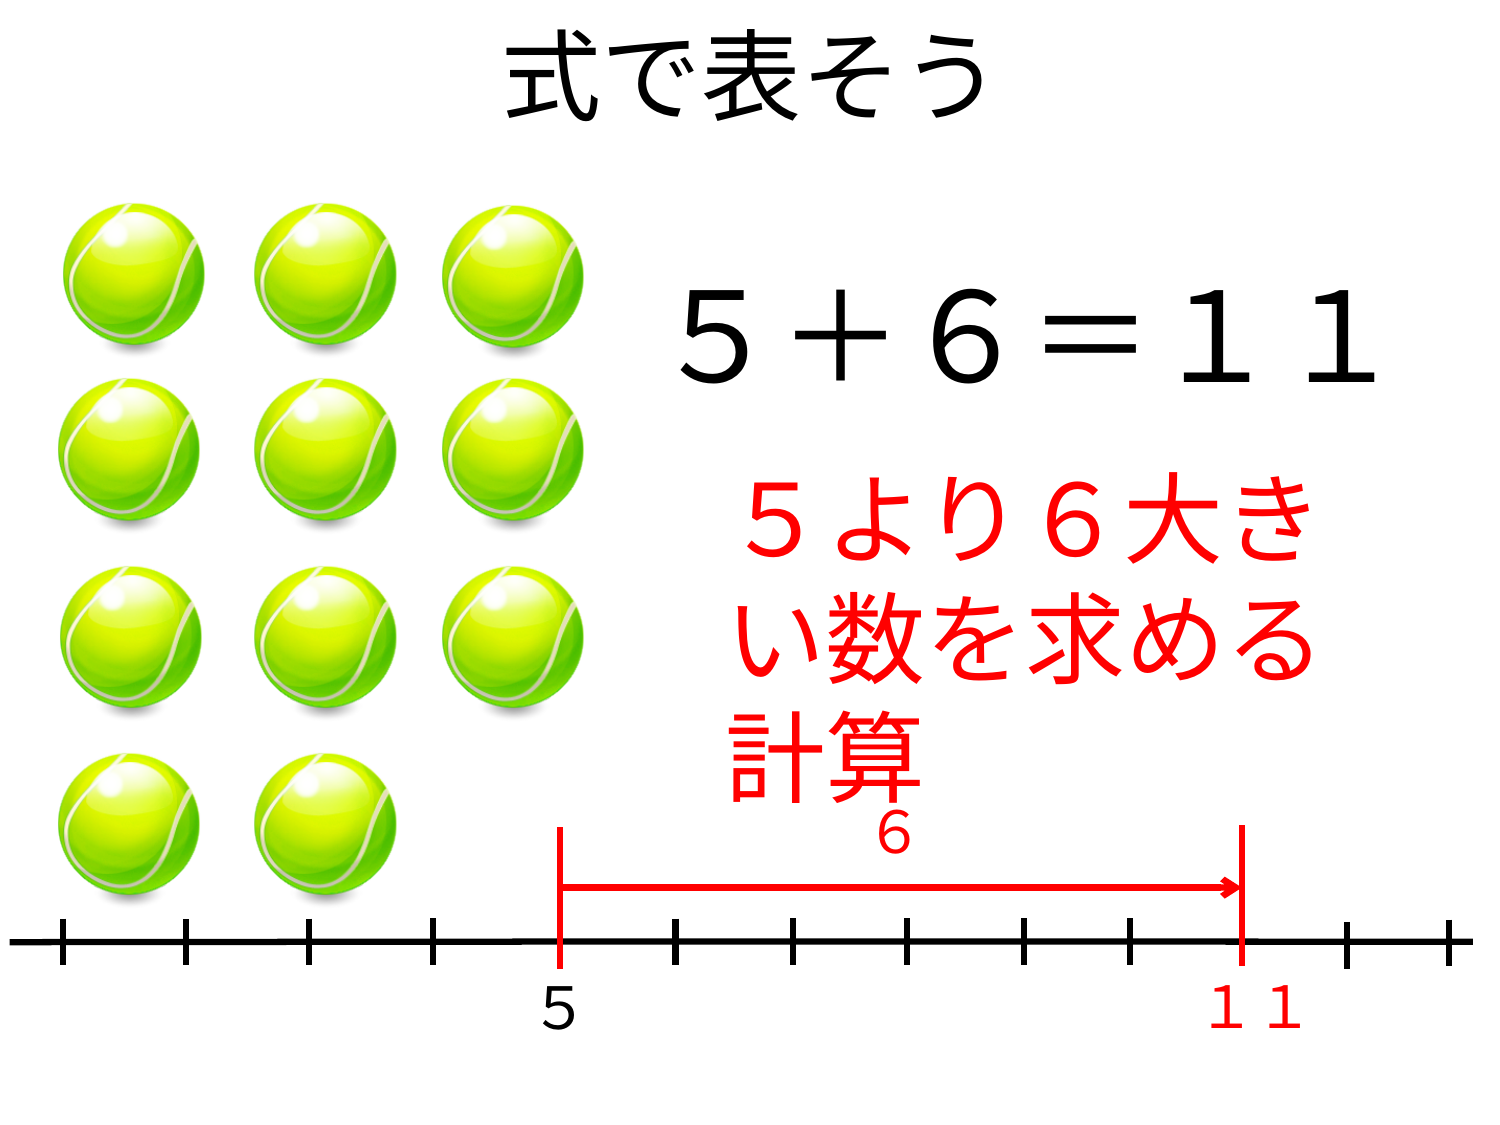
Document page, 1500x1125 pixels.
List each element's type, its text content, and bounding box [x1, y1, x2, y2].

text_box ６ [850, 787, 952, 873]
title 式で表そう [76, 0, 1427, 149]
text_box ５＋６＝１１ [638, 250, 1419, 416]
text_box ５より６大きい数を求める計算 [710, 448, 1420, 824]
text_box ５ [516, 963, 604, 1049]
text_box １１ [1182, 962, 1342, 1048]
picture [34, 186, 228, 925]
picture [231, 186, 607, 925]
